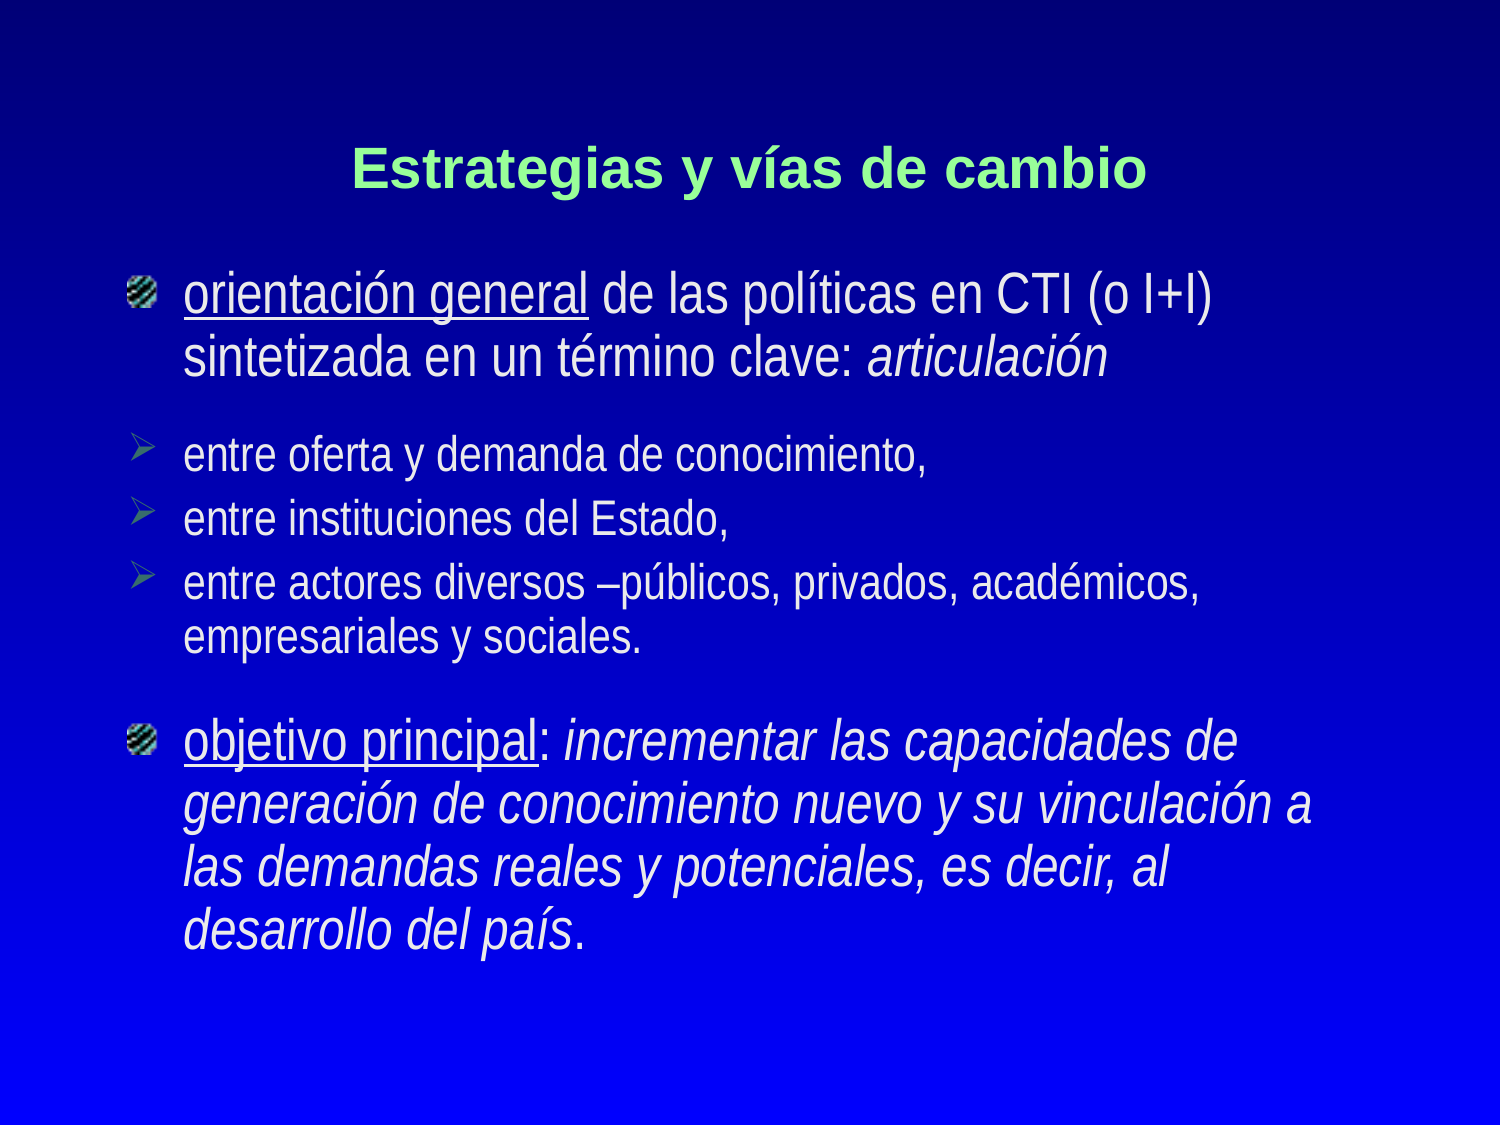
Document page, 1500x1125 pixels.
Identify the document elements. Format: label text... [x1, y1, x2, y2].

list orientación general de las políticas en CTI (o I+I) sintetizada en un término clave: articulación entre oferta y demanda de conocimiento, entre instituciones del Estado, entre actores diversos –públicos, privados, académicos, empresariales y sociales. objetivo principal: incrementar las capacidades de generación de conocimiento nuevo y su vinculación a las demandas reales y potenciales, es decir, al desarrollo del país. [111, 255, 1388, 1024]
picture [127, 722, 160, 755]
picture [127, 274, 160, 308]
title Estrategias y vías de cambio [112, 99, 1388, 209]
